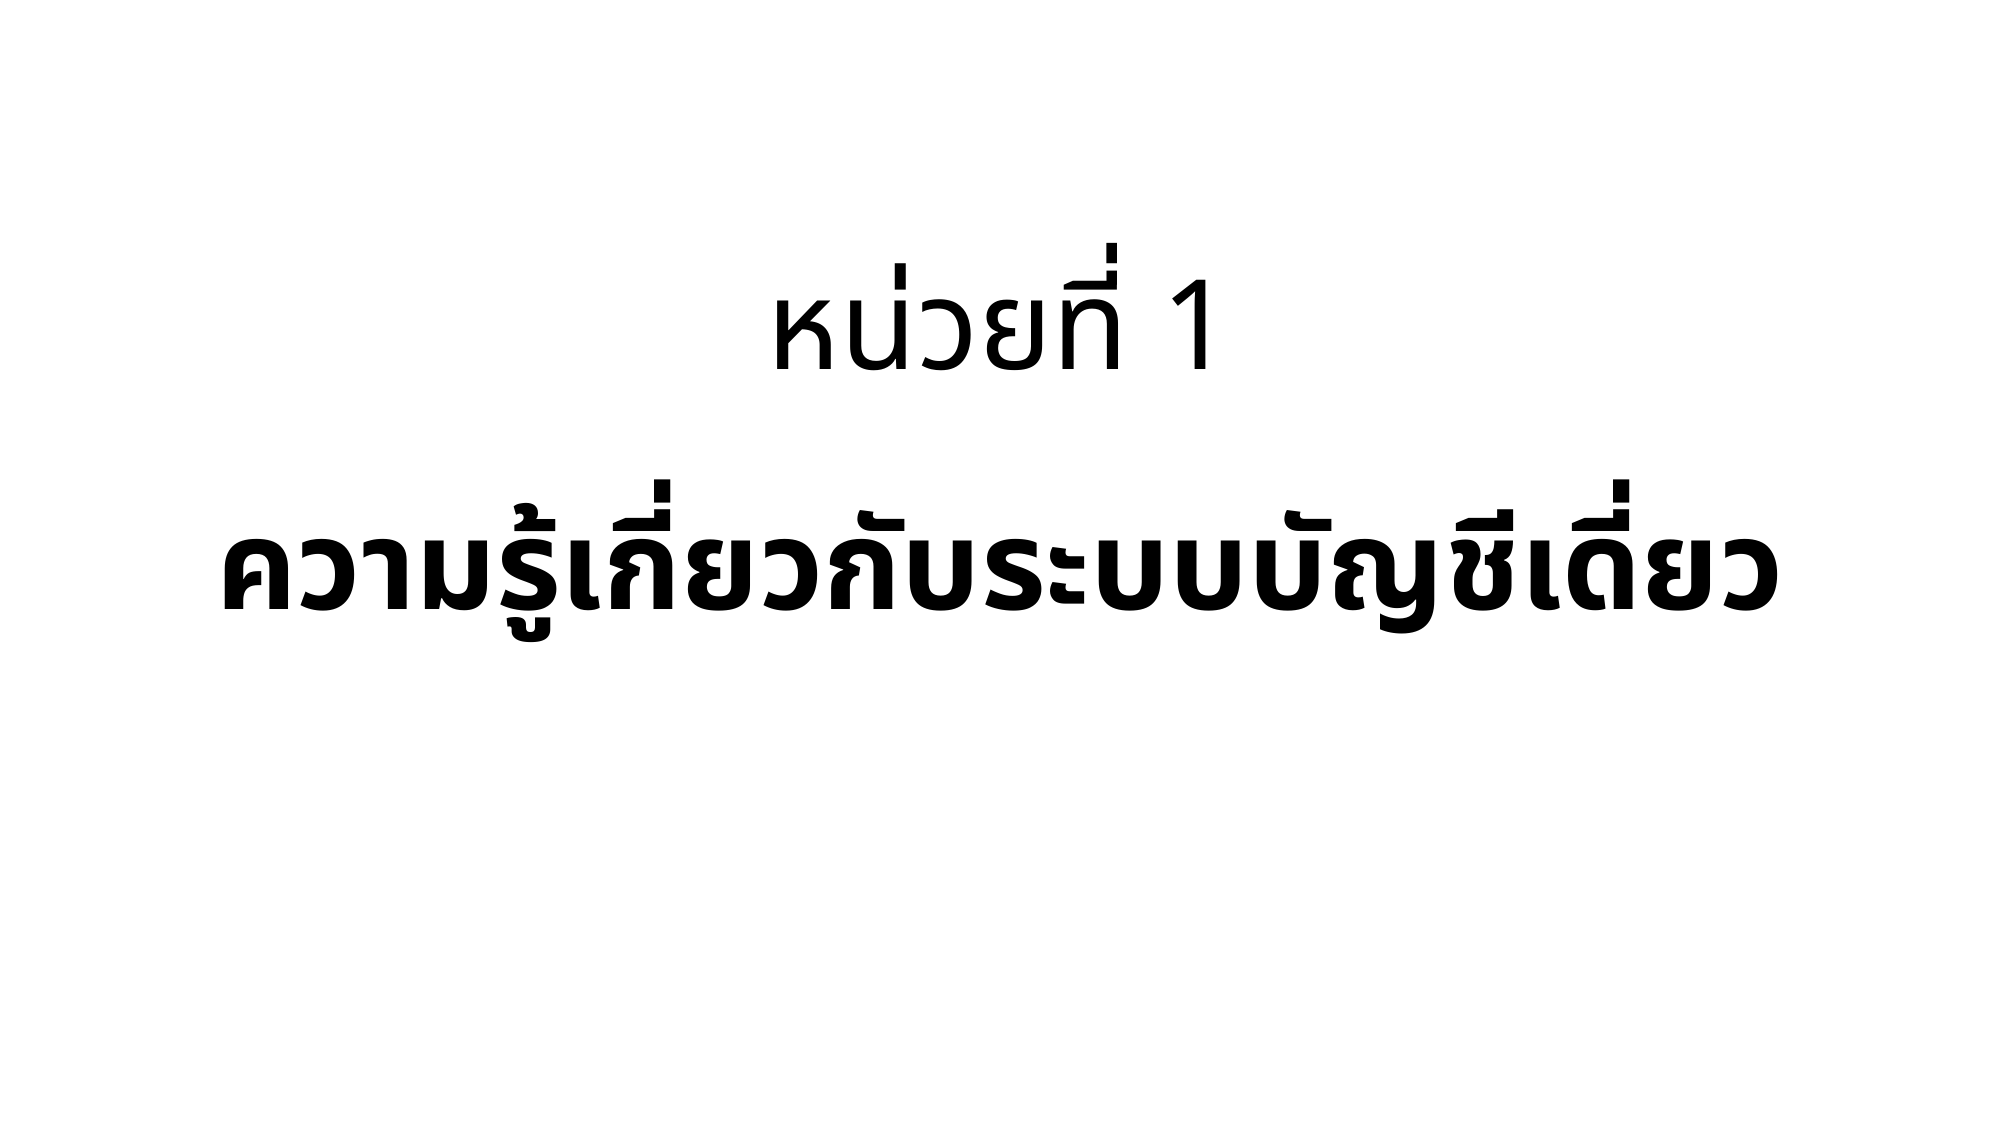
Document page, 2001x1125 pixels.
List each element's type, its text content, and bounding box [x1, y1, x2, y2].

title หน่วยที่ 1 [137, 142, 1863, 494]
list ความรู้เกี่ยวกับระบบบัญชีเดี่ยว [137, 494, 1863, 1014]
